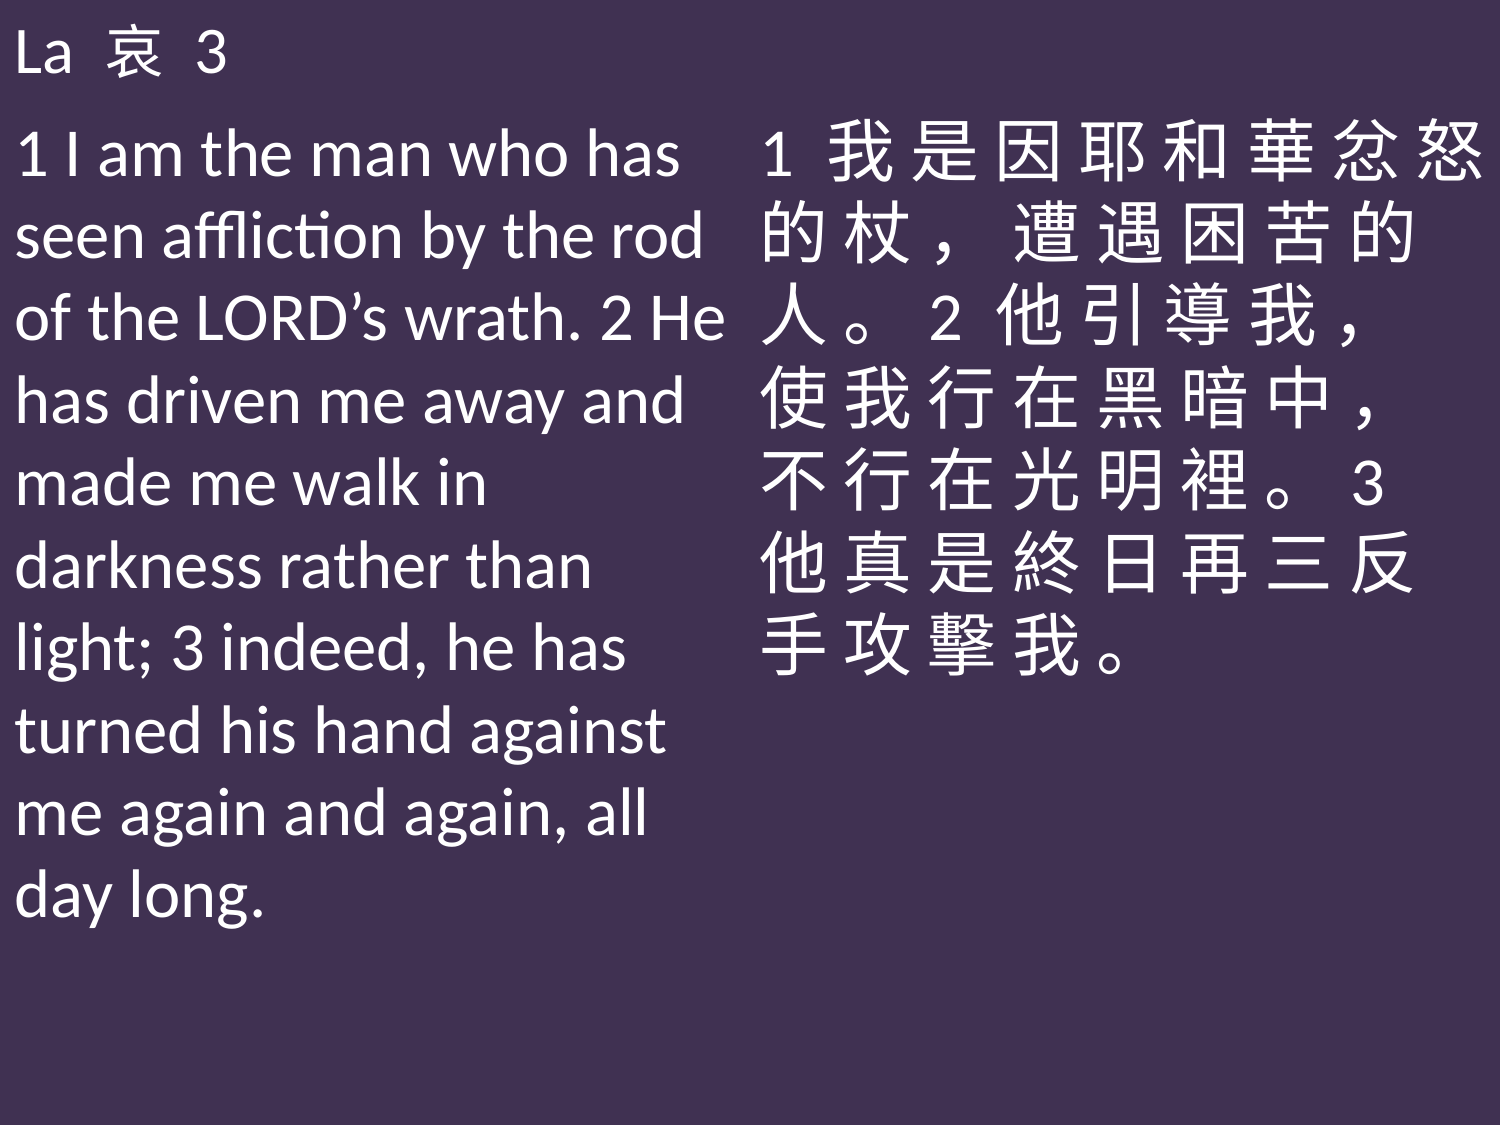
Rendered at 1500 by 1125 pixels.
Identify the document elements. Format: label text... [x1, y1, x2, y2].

text_box 1 I am the man who has seen affliction by the rod of the LORD’s wrath. 2 He has driven me away and made me walk in darkness rather than light; 3 indeed, he has turned his hand against me again and again, all day long. [0, 99, 750, 940]
text_box 1 我 是 因 耶 和 華 忿 怒 的 杖 ， 遭 遇 困 苦 的 人 。2 他 引 導 我 ， 使 我 行 在 黑 暗 中 ， 不 行 在 光 明 裡 。3 他 真 是 終 日 再 三 反 手 攻 擊 我 。 [744, 99, 1500, 692]
text_box La 哀 3 [0, 0, 750, 95]
